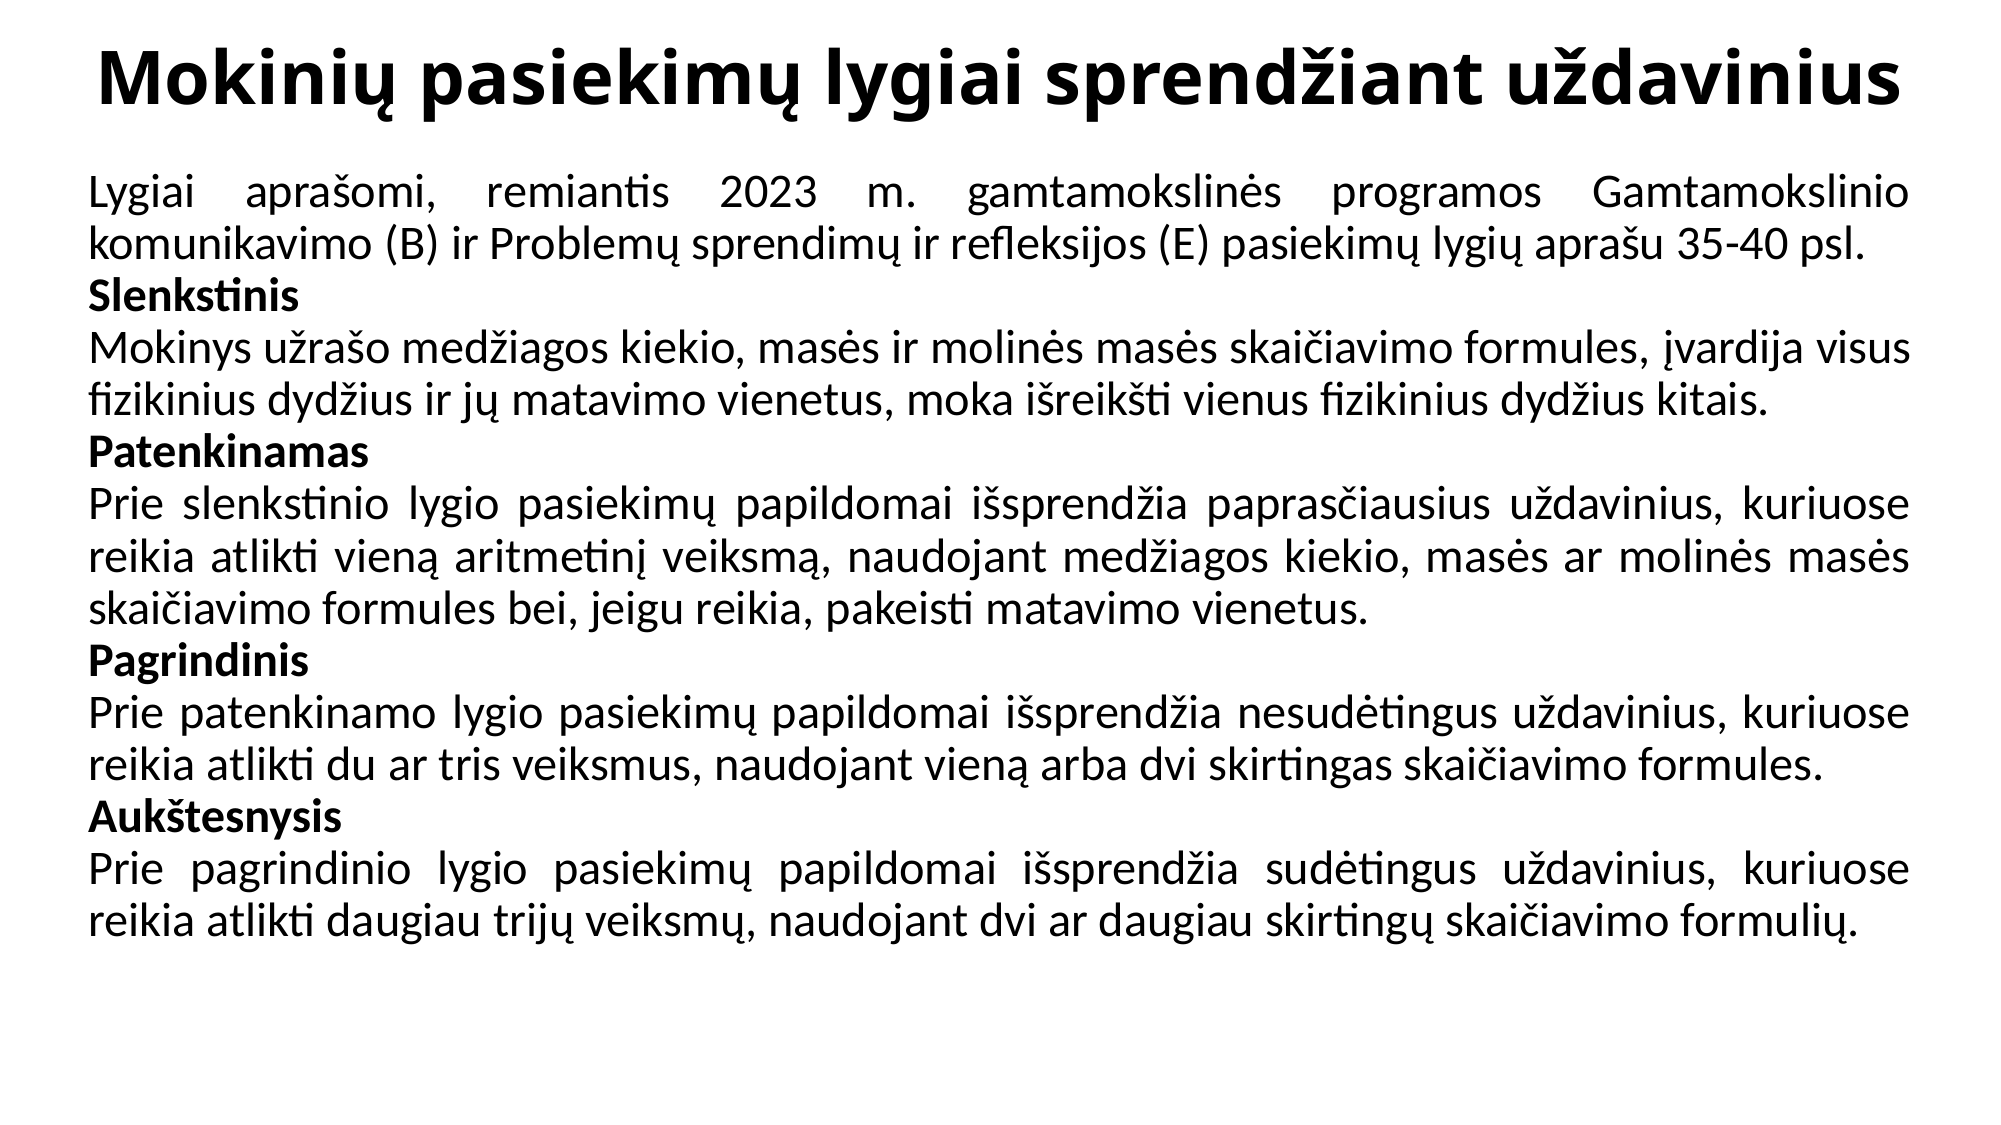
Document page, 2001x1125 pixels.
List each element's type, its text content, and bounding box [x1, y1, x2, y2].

title Mokinių pasiekimų lygiai sprendžiant uždavinius [68, 20, 1932, 145]
list Lygiai aprašomi, remiantis 2023 m. gamtamokslinės programos Gamtamokslinio komunikavimo (B) ir Problemų sprendimų ir refleksijos (E) pasiekimų lygių aprašu 35-40 psl. Slenkstinis Mokinys užrašo medžiagos kiekio, masės ir molinės masės skaičiavimo formules, įvardija visus fizikinius dydžius ir jų matavimo vienetus, moka išreikšti vienus fizikinius dydžius kitais. Patenkinamas Prie slenkstinio lygio pasiekimų papildomai išsprendžia paprasčiausius uždavinius, kuriuose reikia atlikti vieną aritmetinį veiksmą, naudojant medžiagos kiekio, masės ar molinės masės skaičiavimo formules bei, jeigu reikia, pakeisti matavimo vienetus. Pagrindinis Prie patenkinamo lygio pasiekimų papildomai išsprendžia nesudėtingus uždavinius, kuriuose reikia atlikti du ar tris veiksmus, naudojant vieną arba dvi skirtingas skaičiavimo formules. Aukštesnysis Prie pagrindinio lygio pasiekimų papildomai išsprendžia sudėtingus uždavinius, kuriuose reikia atlikti daugiau trijų veiksmų, naudojant dvi ar daugiau skirtingų skaičiavimo formulių. [68, 145, 1932, 1105]
